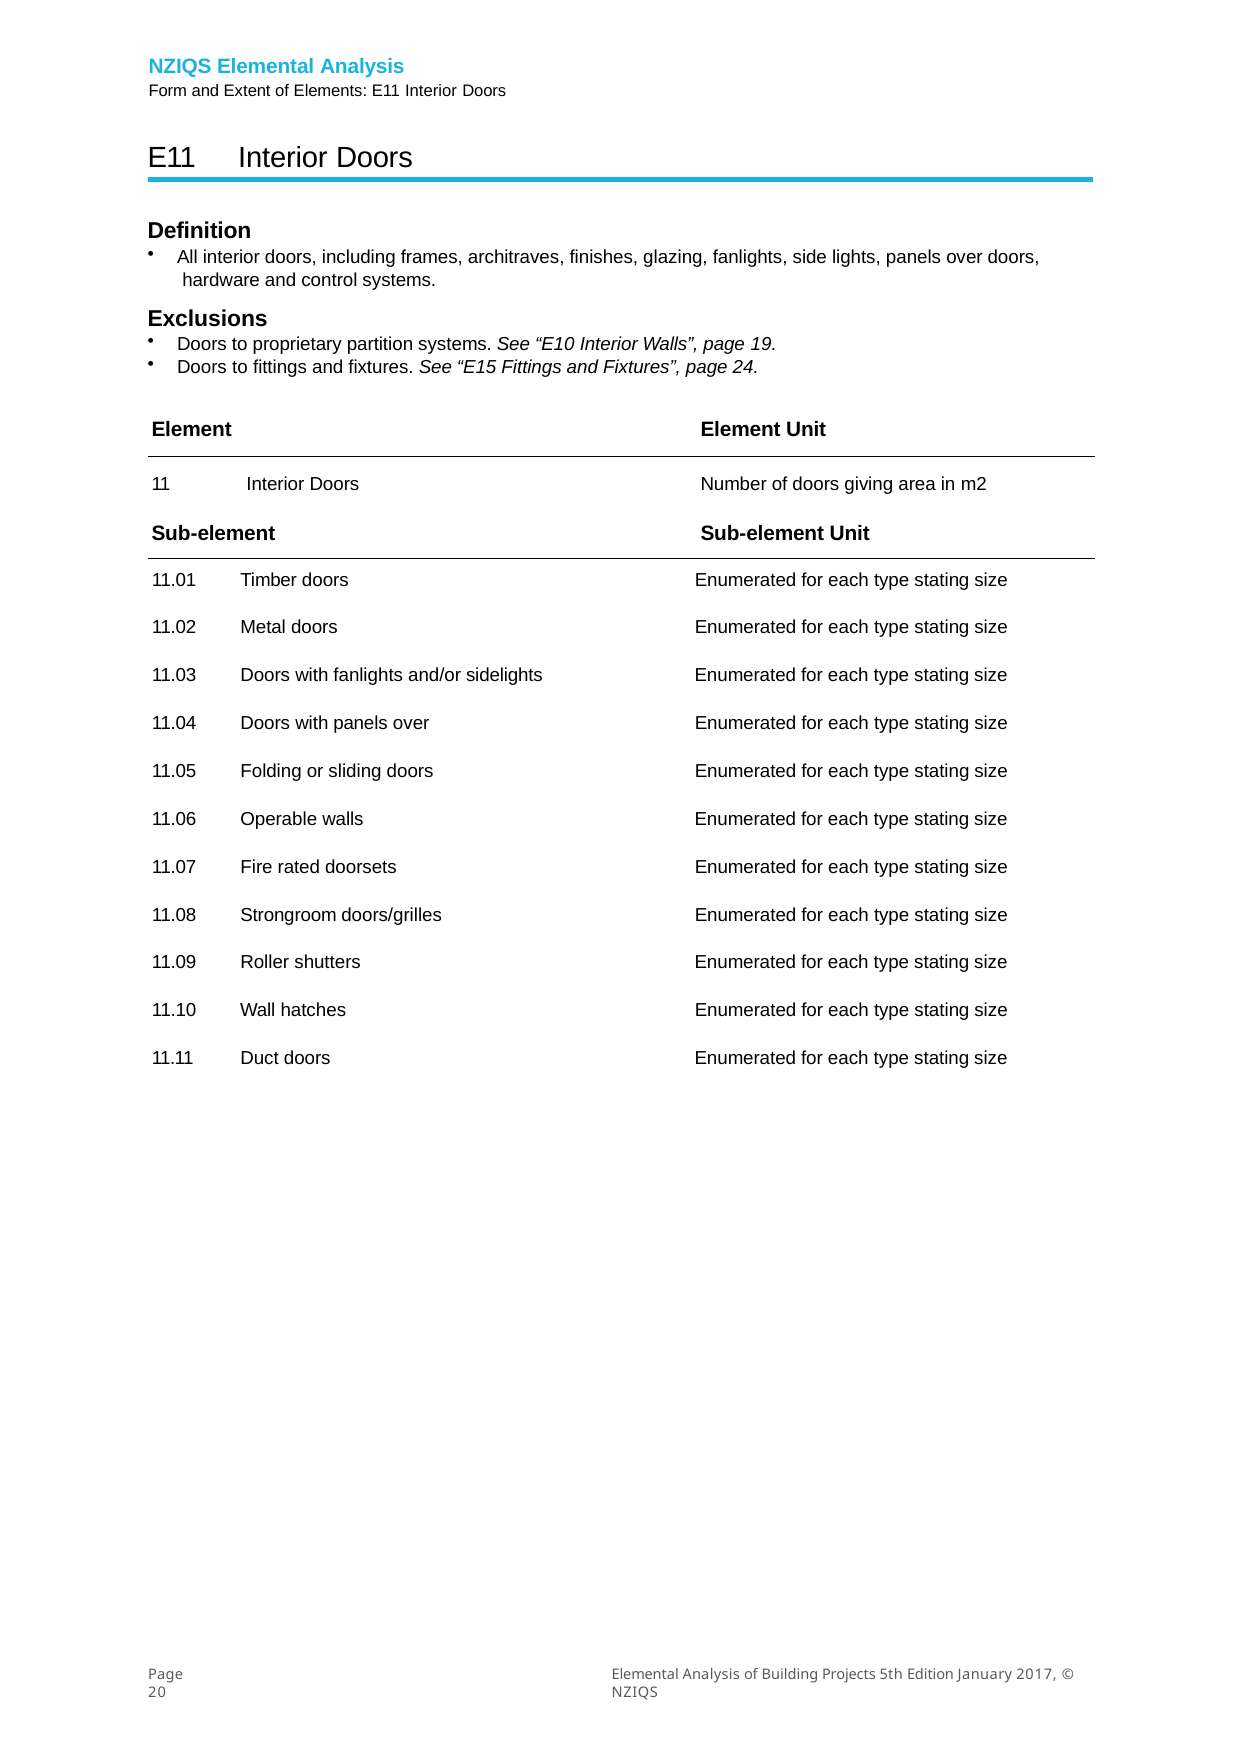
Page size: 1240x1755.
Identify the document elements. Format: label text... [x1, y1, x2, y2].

table_cell 11.11 [148, 1036, 219, 1071]
table_cell Roller shutters [219, 940, 619, 988]
table_cell Enumerated for each type stating size [619, 1036, 1095, 1071]
table_cell 11.03 [148, 653, 219, 701]
table_header Enumerated for each type stating size [619, 559, 1095, 605]
table_cell Folding or sliding doors [219, 749, 619, 797]
text_box NZIQS Elemental Analysis Form and Extent of Elements: E11 Interior Doors E11 Interior Doors Definition All interior doors, including frames, architraves, finishes, glazing, fanlights, side lights, panels over doors, hardware and control systems. Exclusions Doors to proprietary partition systems. See “E10 Interior Walls”, page 19. Doors to fittings and fixtures. See “E15 Fittings and Fixtures”, page 24. Element Element Unit 11 Interior Doors Number of doors giving area in m2 Sub-element Sub-element Unit [145, 49, 1045, 545]
table_cell Metal doors [219, 605, 619, 653]
table_cell Enumerated for each type stating size [619, 605, 1095, 653]
table_cell Enumerated for each type stating size [619, 749, 1095, 797]
table_cell Enumerated for each type stating size [619, 940, 1095, 988]
table_cell 11.08 [148, 893, 219, 940]
table_cell Enumerated for each type stating size [619, 653, 1095, 701]
table_cell Duct doors [219, 1036, 619, 1071]
table_cell Enumerated for each type stating size [619, 988, 1095, 1036]
table_cell Fire rated doorsets [219, 845, 619, 893]
table_header Timber doors [219, 559, 619, 605]
table_cell Enumerated for each type stating size [619, 701, 1095, 749]
table_cell Doors with panels over [219, 701, 619, 749]
table_cell 11.07 [148, 845, 219, 893]
table_cell 11.09 [148, 940, 219, 988]
table_cell Enumerated for each type stating size [619, 845, 1095, 893]
text_box Elemental Analysis of Building Projects 5th Edition January 2017, © NZIQS [609, 1662, 1109, 1700]
table_cell Enumerated for each type stating size [619, 893, 1095, 940]
table_cell 11.02 [148, 605, 219, 653]
text_box Page 20 [146, 1662, 205, 1700]
table_cell 11.06 [148, 797, 219, 845]
table_cell Enumerated for each type stating size [619, 797, 1095, 845]
table_cell Doors with fanlights and/or sidelights [219, 653, 619, 701]
table_cell Strongroom doors/grilles [219, 893, 619, 940]
table_cell 11.04 [148, 701, 219, 749]
table_cell 11.05 [148, 749, 219, 797]
table_header 11.01 [148, 559, 219, 605]
table_cell Wall hatches [219, 988, 619, 1036]
table_cell 11.10 [148, 988, 219, 1036]
table_cell Operable walls [219, 797, 619, 845]
